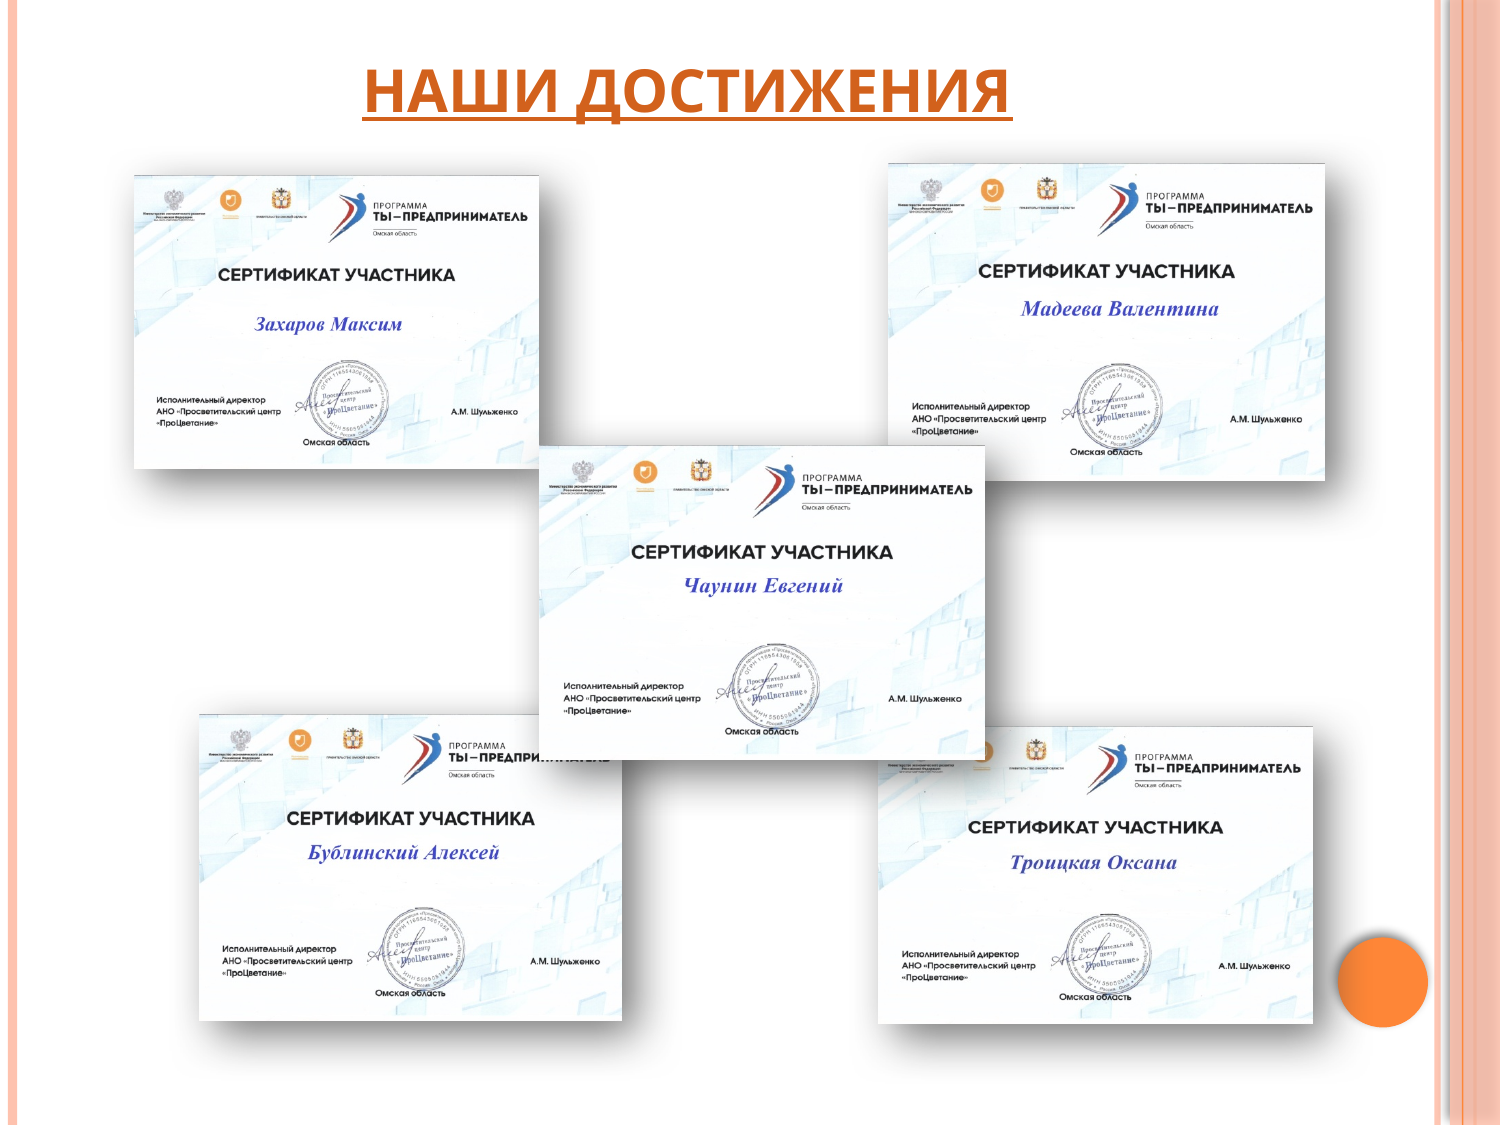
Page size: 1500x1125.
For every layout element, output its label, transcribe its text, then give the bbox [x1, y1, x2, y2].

title Наши достижения [75, 45, 1300, 141]
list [134, 175, 540, 469]
picture [198, 163, 1325, 1024]
